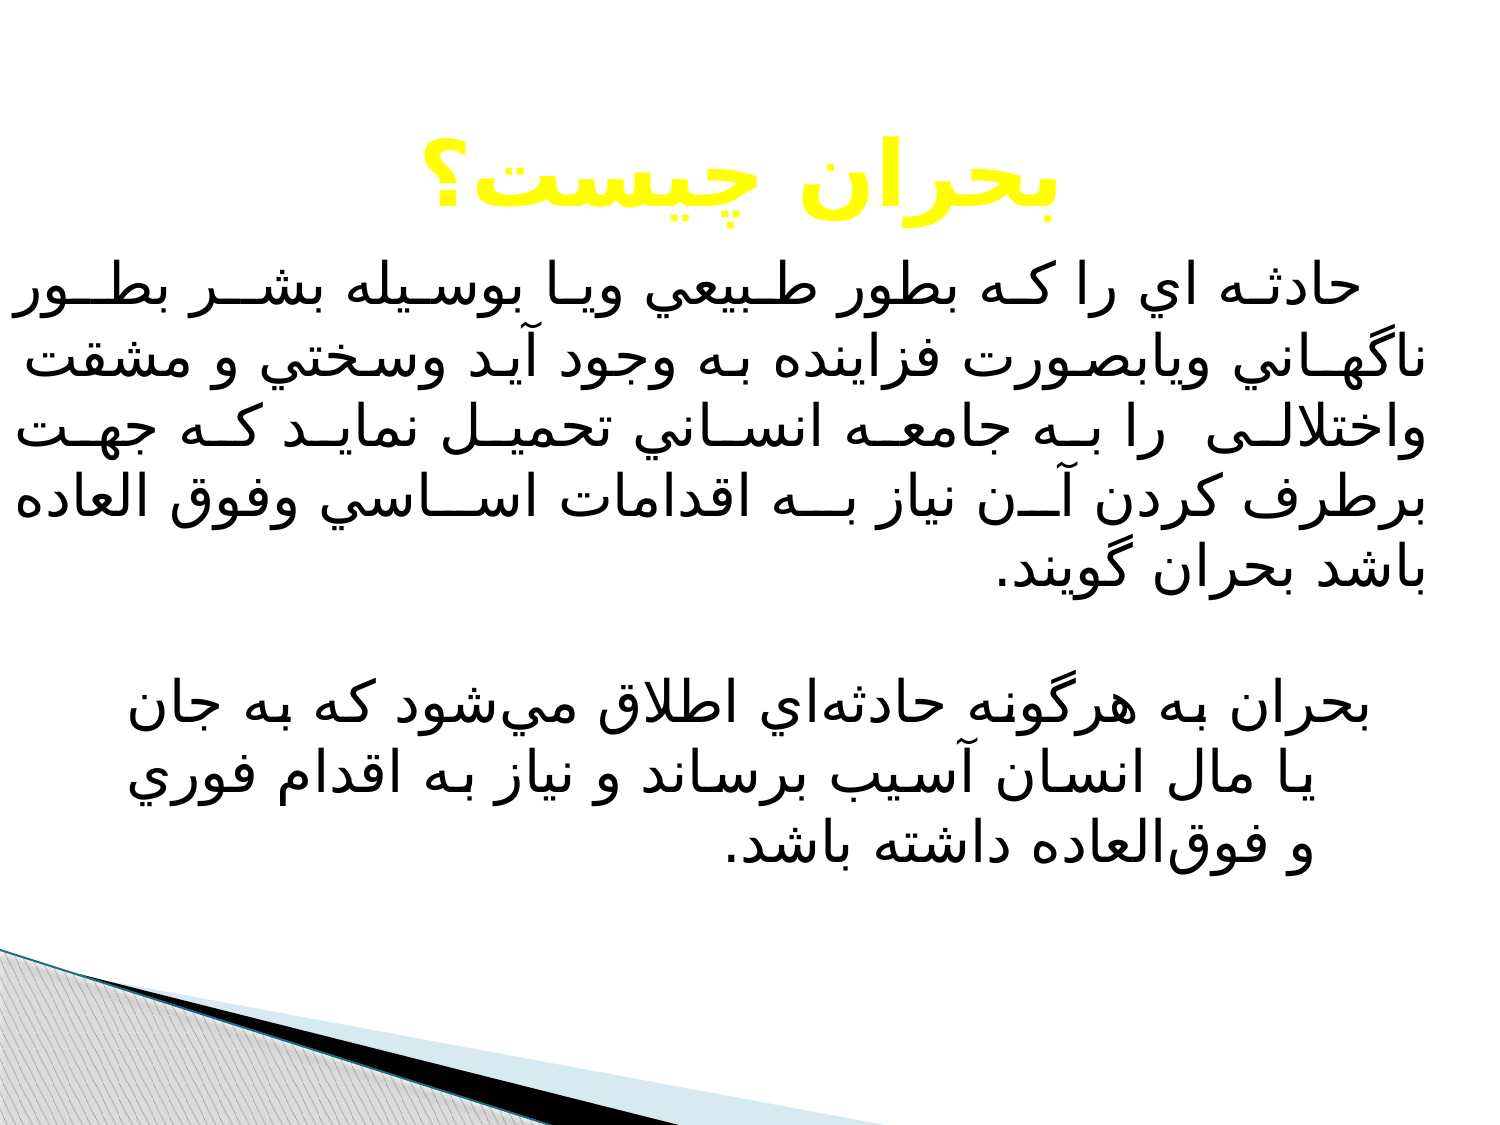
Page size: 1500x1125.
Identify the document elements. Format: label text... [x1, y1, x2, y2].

text_box بحران چیست؟ حادثه اي را كه بطور طبيعي ويا بوسيله بشـر بطـور ناگهـاني ويابصورت فزاينده به وجود آيد وسختي و مشقت واختلالی را به جامعه انساني تحميل نمايد كه جهت برطرف كردن آن نياز به اقدامات اساسي وفوق العاده باشد بحران گويند. [0, 107, 1500, 598]
text_box بحران به هرگونه حادثه‌اي اطلاق مي‌شود كه به جان يا مال انسان آسيب برساند و نياز به اقدام فوري و فوق‌العاده داشته باشد. [112, 657, 1388, 1083]
